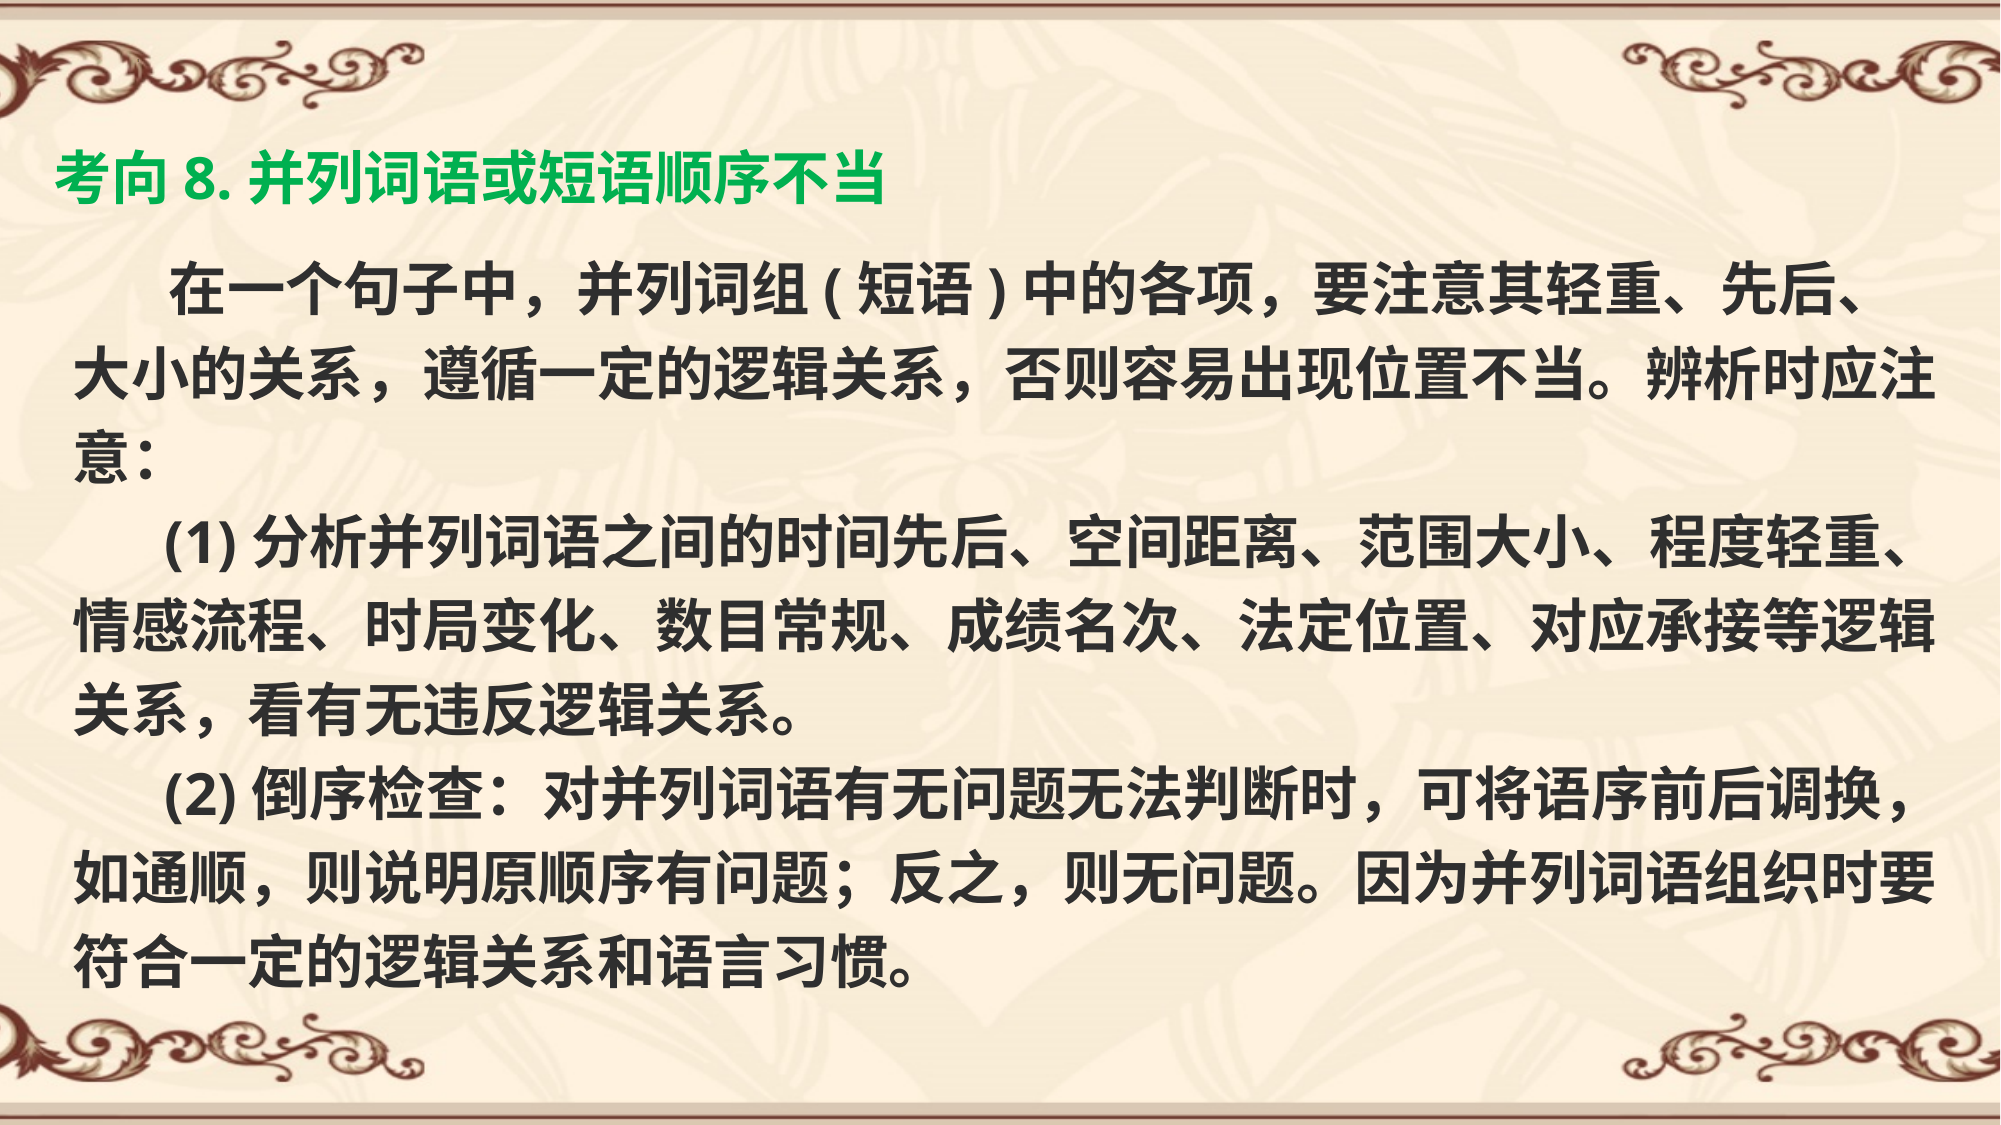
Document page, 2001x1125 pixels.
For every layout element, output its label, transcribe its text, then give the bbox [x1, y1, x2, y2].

text_box 在一个句子中，并列词组(短语)中的各项，要注意其轻重、先后、大小的关系，遵循一定的逻辑关系，否则容易出现位置不当。辨析时应注意： (1)分析并列词语之间的时间先后、空间距离、范围大小、程度轻重、情感流程、时局变化、数目常规、成绩名次、法定位置、对应承接等逻辑关系，看有无违反逻辑关系。 (2)倒序检查：对并列词语有无问题无法判断时，可将语序前后调换，如通顺，则说明原顺序有问题；反之，则无问题。因为并列词语组织时要符合一定的逻辑关系和语言习惯。 [58, 220, 1955, 1003]
picture [0, 0, 2001, 1125]
text_box 考向8.并列词语或短语顺序不当 [38, 141, 1456, 220]
